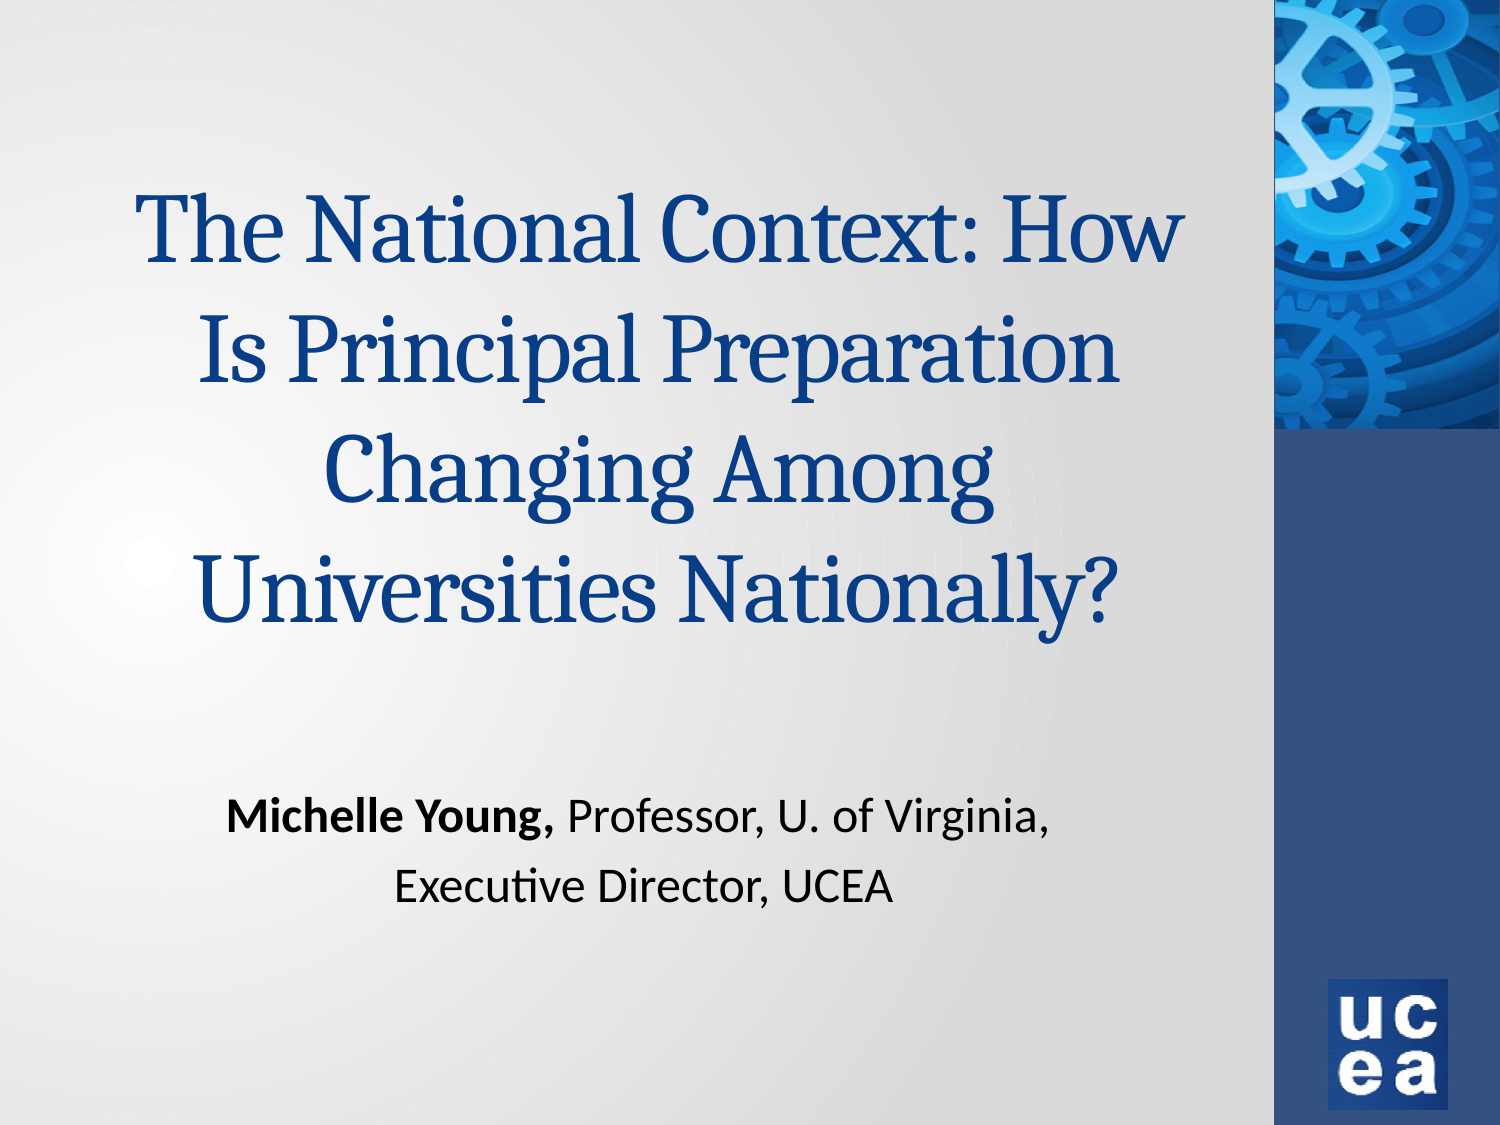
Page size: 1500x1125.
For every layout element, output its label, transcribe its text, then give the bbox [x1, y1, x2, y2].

picture [1273, 0, 1500, 1125]
subtitle Michelle Young, Professor, U. of Virginia, Executive Director, UCEA [50, 774, 1238, 950]
title The National Context: How Is Principal Preparation Changing Among Universities Nationally? [75, 224, 1244, 650]
